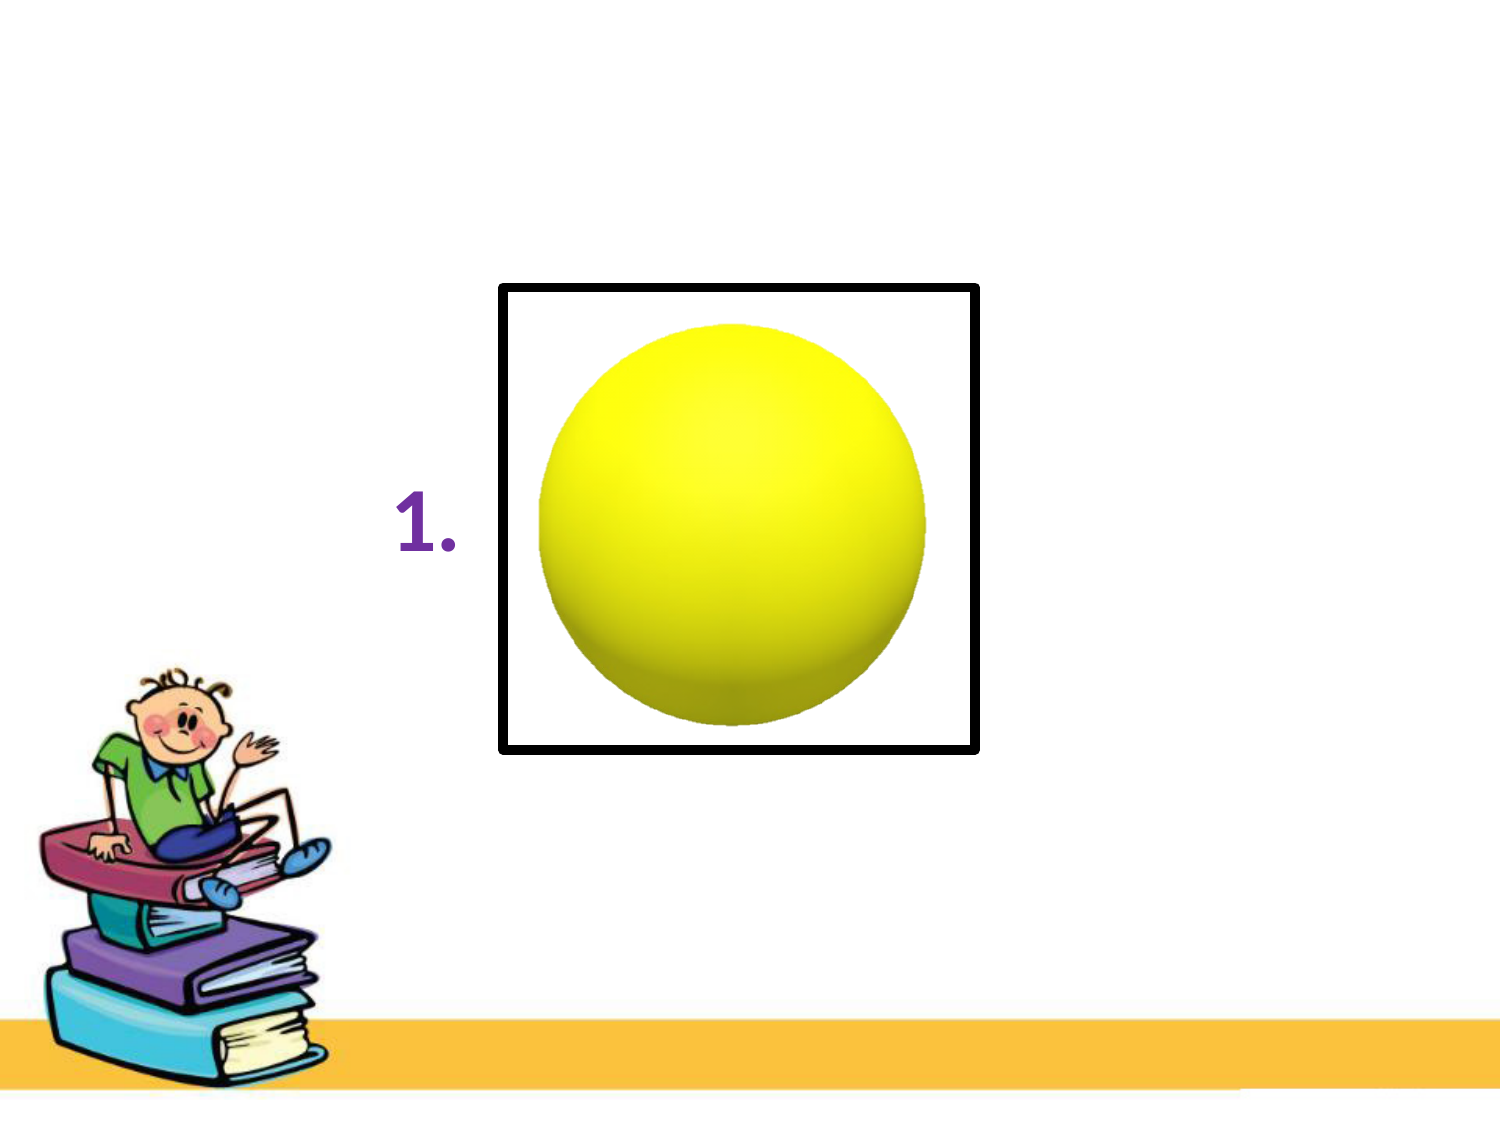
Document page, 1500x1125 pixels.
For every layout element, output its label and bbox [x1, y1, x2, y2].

picture [0, 0, 1500, 1125]
text_box [349, 287, 976, 751]
